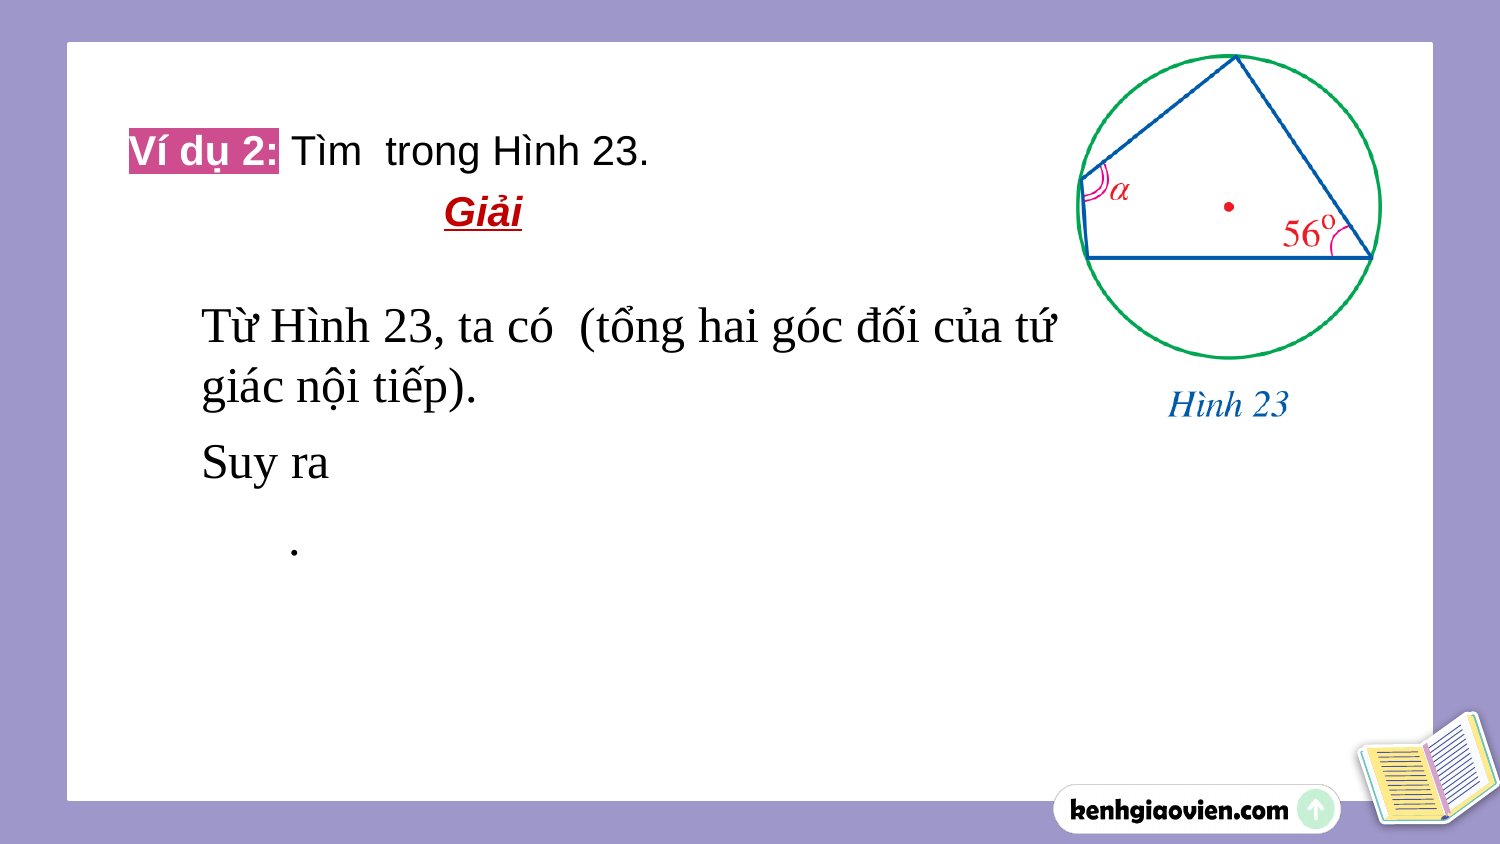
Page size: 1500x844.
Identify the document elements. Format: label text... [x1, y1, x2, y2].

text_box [1354, 709, 1500, 842]
picture [1071, 47, 1384, 423]
text_box Giải [428, 177, 538, 243]
text_box [67, 42, 1433, 801]
picture [1052, 781, 1341, 844]
